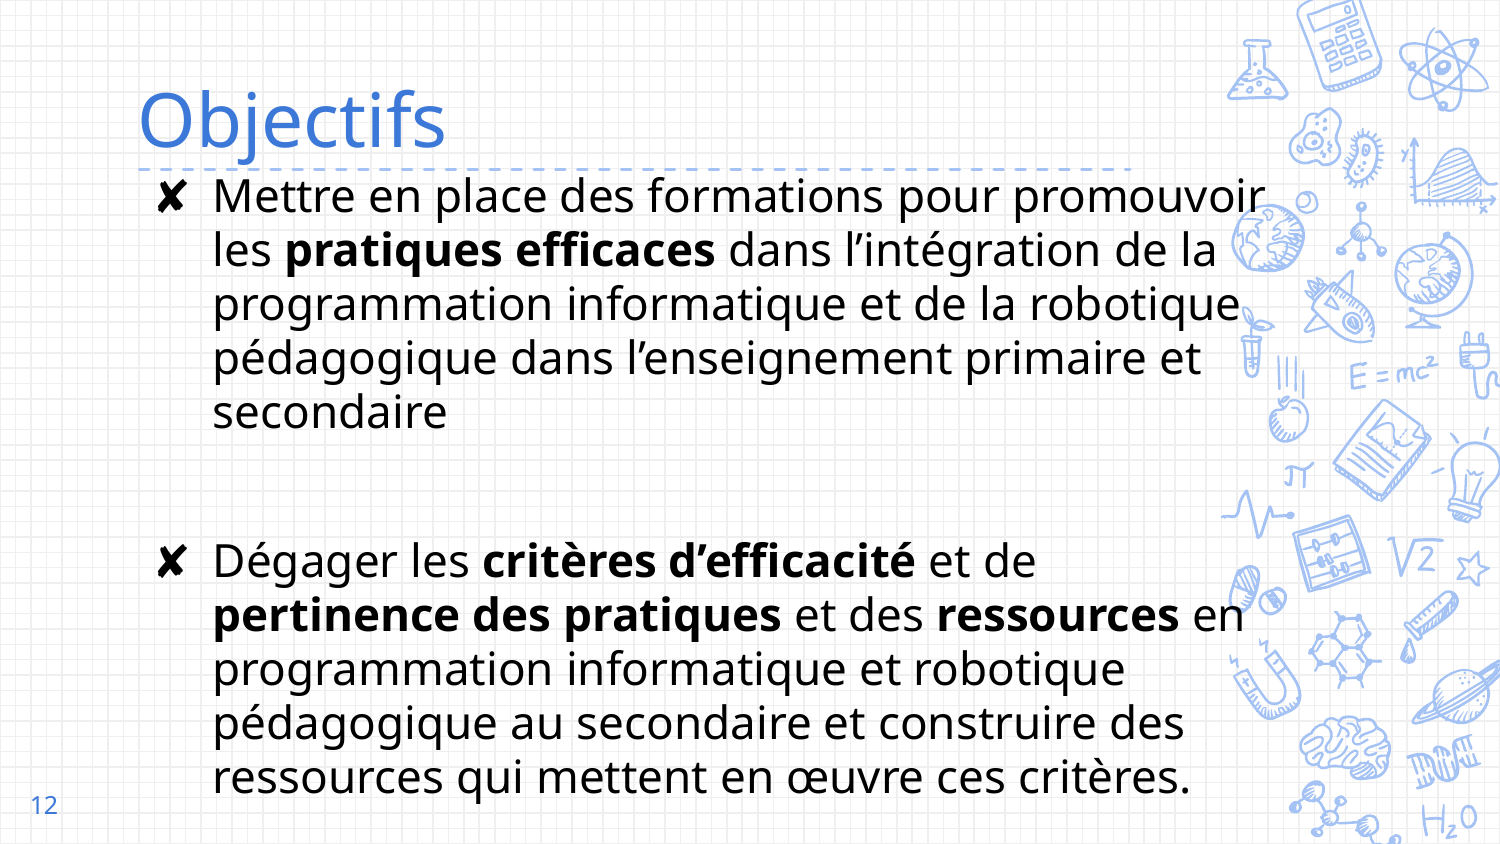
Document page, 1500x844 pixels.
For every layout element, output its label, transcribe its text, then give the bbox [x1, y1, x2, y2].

list Mettre en place des formations pour promouvoir les pratiques efficaces dans l’intégration de la programmation informatique et de la robotique pédagogique dans l’enseignement primaire et secondaire Dégager les critères d’efficacité et de pertinence des pratiques et des ressources en programmation informatique et robotique pédagogique au secondaire et construire des ressources qui mettent en œuvre ces critères. [122, 154, 1305, 827]
slide_number 12 [14, 774, 105, 840]
title Objectifs [122, 36, 1130, 154]
